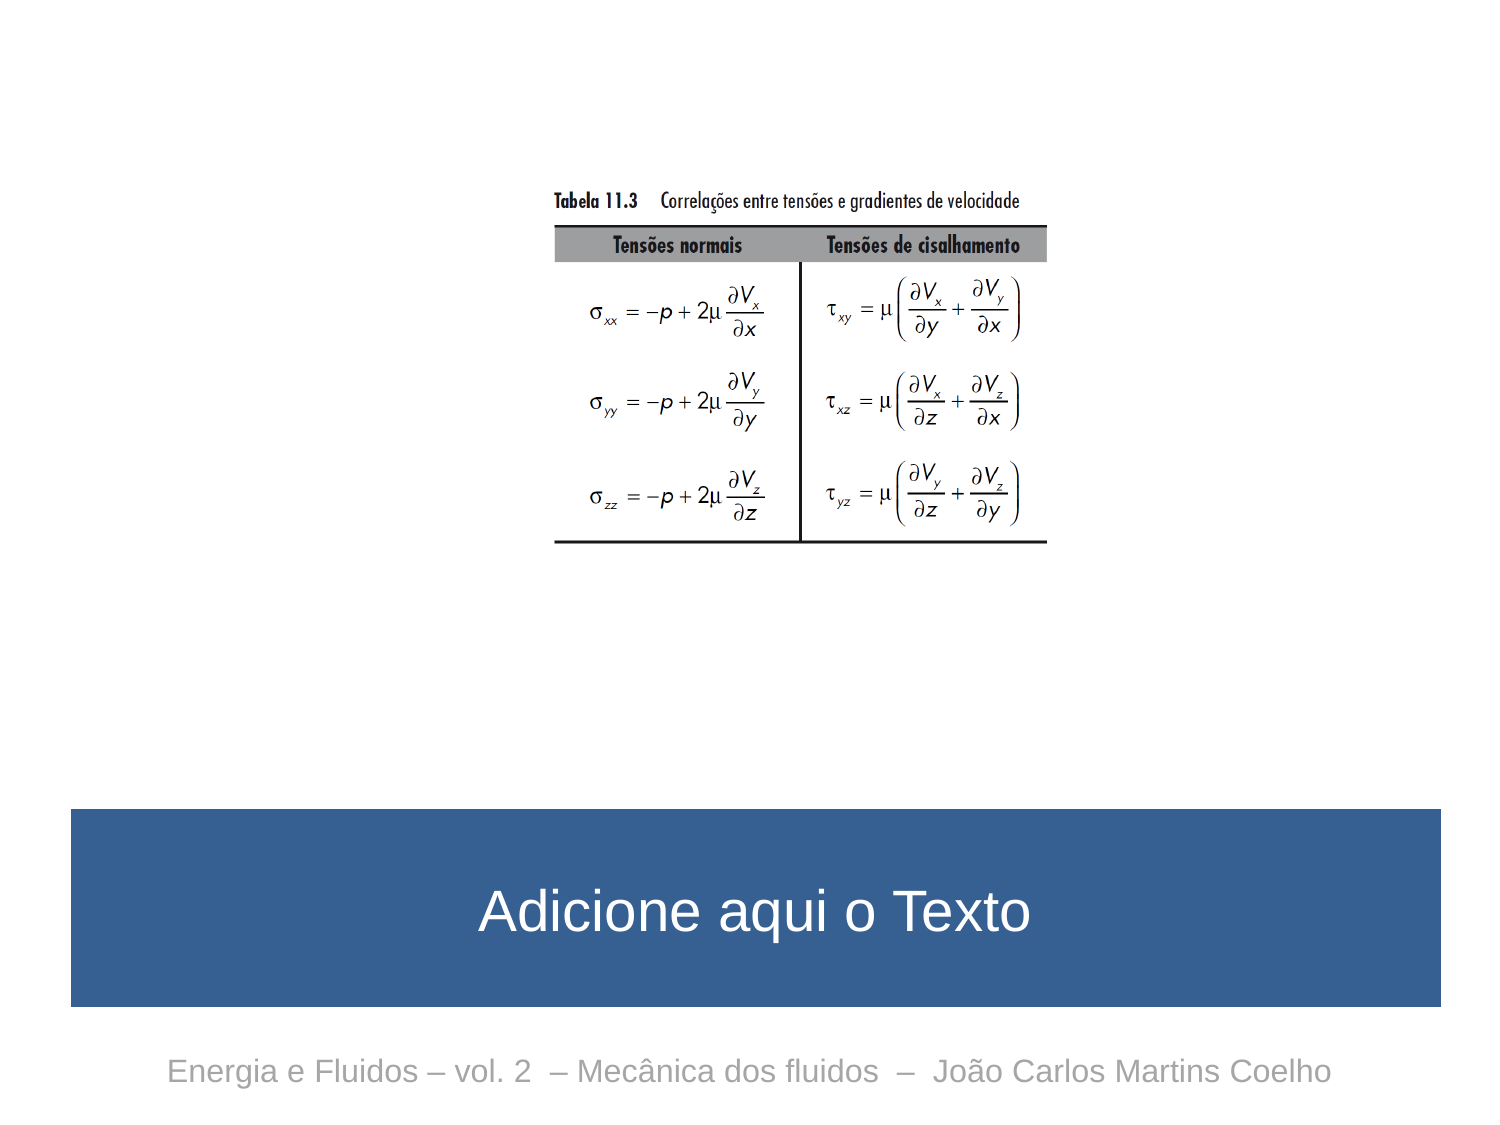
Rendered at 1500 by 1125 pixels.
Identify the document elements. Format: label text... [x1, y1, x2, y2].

picture [537, 172, 1072, 550]
text_box Adicione aqui o Texto [70, 808, 1442, 1008]
footer Energia e Fluidos – vol. 2 – Mecânica dos fluidos – João Carlos Martins Coelho [0, 1042, 1500, 1103]
